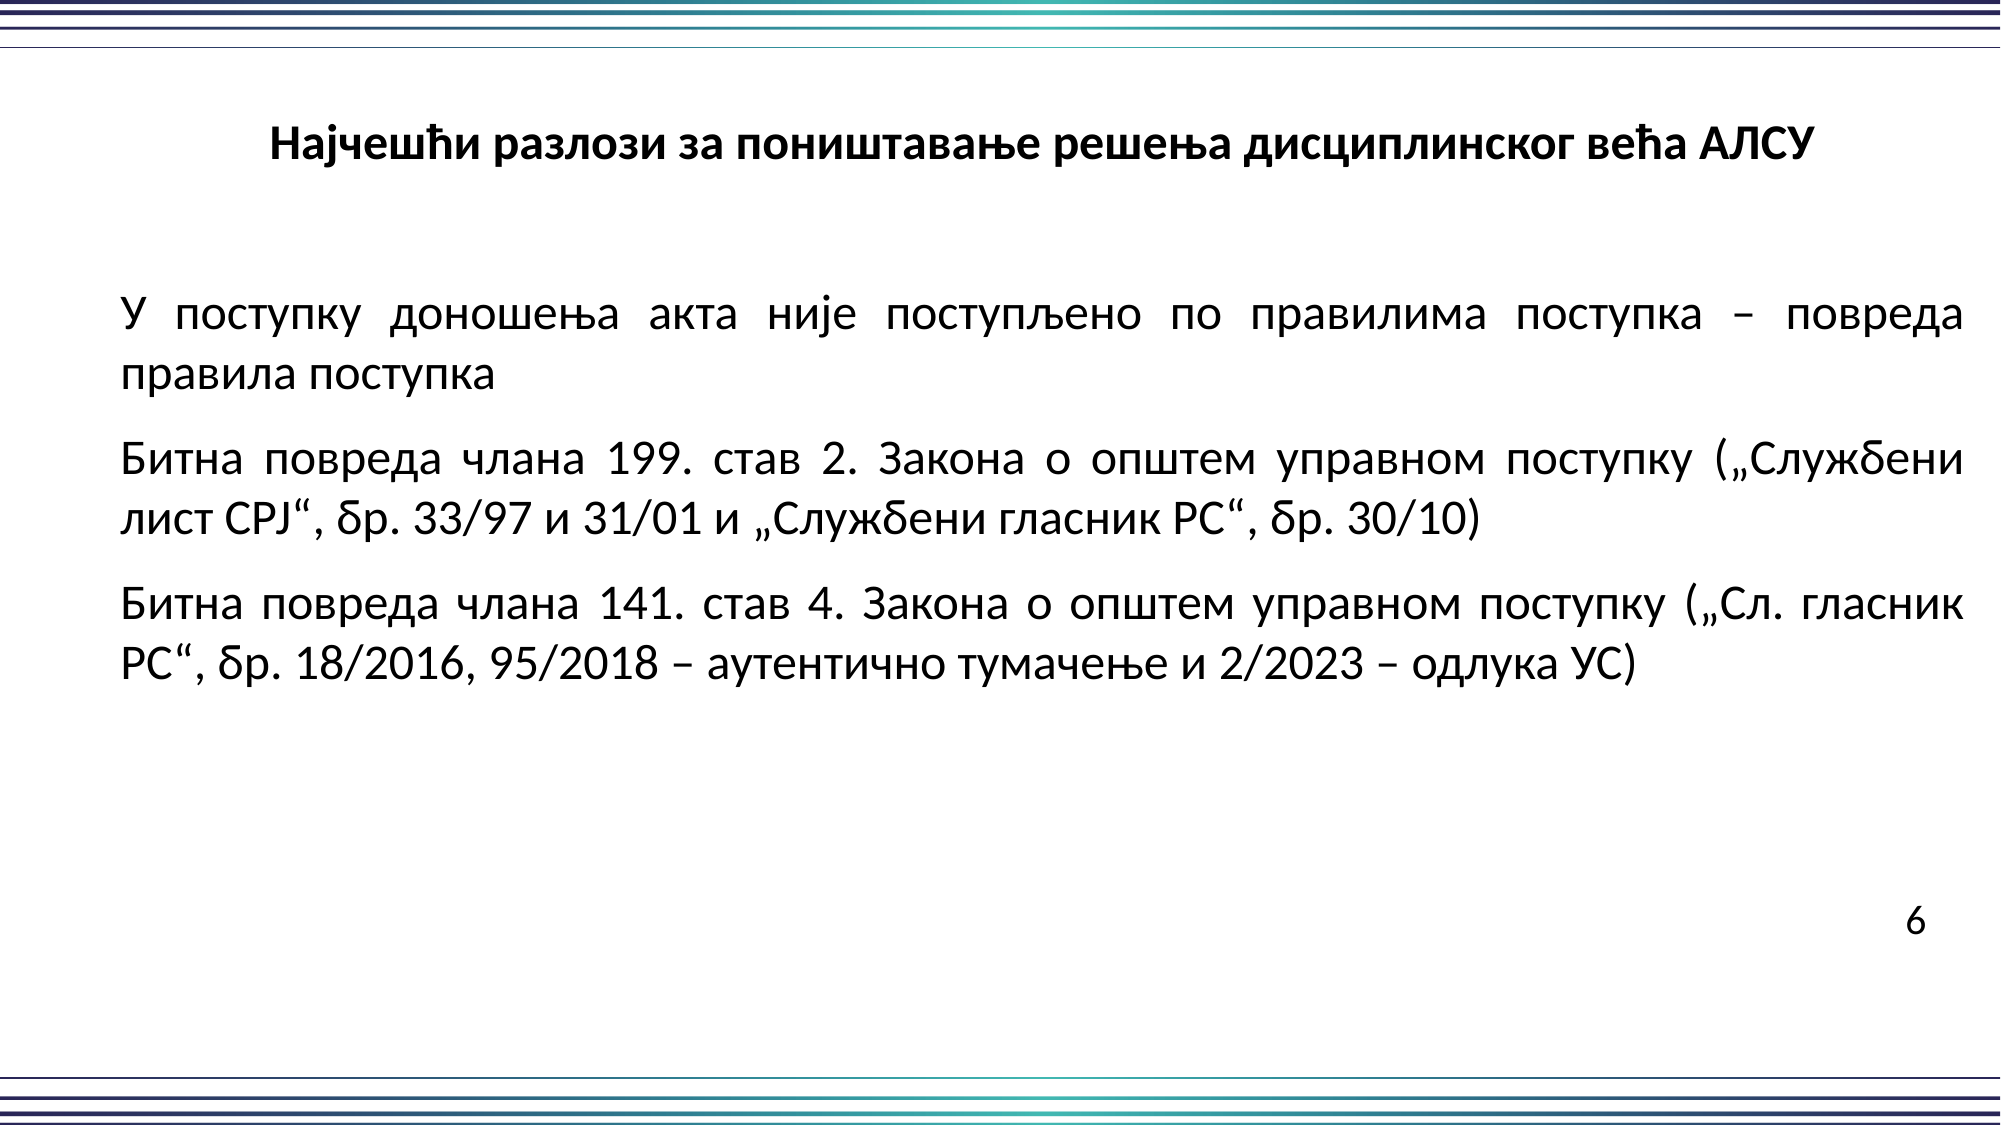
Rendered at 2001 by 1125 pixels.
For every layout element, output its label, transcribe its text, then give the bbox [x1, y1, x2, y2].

text_box Најчешћи разлози за поништавање решења дисциплинског већа АЛСУ У поступку доношења акта није поступљено по правилима поступка – повреда правила поступка Битна повреда члана 199. став 2. Закона о општем управном поступку („Службени лист СРЈ“, бр. 33/97 и 31/01 и „Службени гласник РС“, бр. 30/10) Битна повреда члана 141. став 4. Закона о општем управном поступку („Сл. гласник РС“, бр. 18/2016, 95/2018 – аутентично тумачење и 2/2023 – одлука УС) 6 [105, 102, 1980, 1003]
picture [0, 0, 2001, 48]
picture [0, 1077, 2001, 1125]
